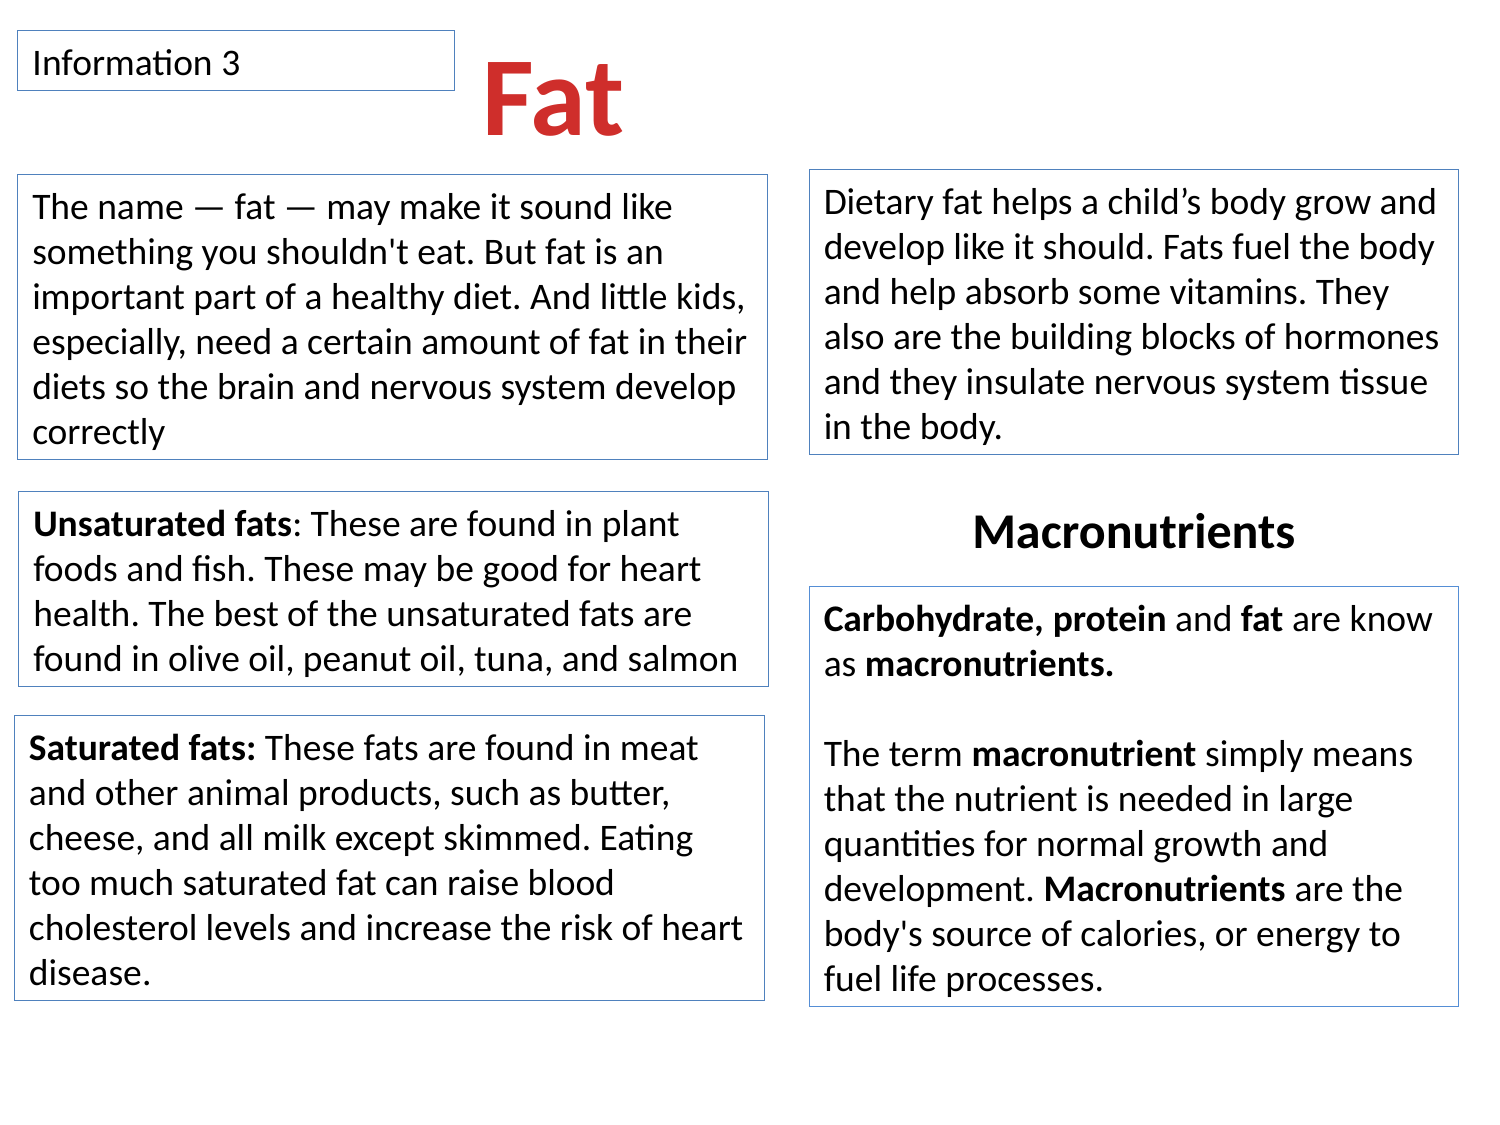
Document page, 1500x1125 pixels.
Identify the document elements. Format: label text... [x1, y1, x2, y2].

text_box Dietary fat helps a child’s body grow and develop like it should. Fats fuel the body and help absorb some vitamins. They also are the building blocks of hormones and they insulate nervous system tissue in the body. [809, 169, 1459, 455]
text_box Fat [467, 15, 640, 166]
text_box Information 3 [17, 30, 455, 91]
text_box Unsaturated fats: These are found in plant foods and fish. These may be good for heart health. The best of the unsaturated fats are found in olive oil, peanut oil, tuna, and salmon [18, 491, 769, 687]
text_box Macronutrients [832, 491, 1436, 567]
text_box The name — fat — may make it sound like something you shouldn't eat. But fat is an important part of a healthy diet. And little kids, especially, need a certain amount of fat in their diets so the brain and nervous system develop correctly [17, 174, 768, 460]
text_box Saturated fats: These fats are found in meat and other animal products, such as butter, cheese, and all milk except skimmed. Eating too much saturated fat can raise blood cholesterol levels and increase the risk of heart disease. [14, 715, 765, 1001]
text_box Carbohydrate, protein and fat are know as macronutrients. The term macronutrient simply means that the nutrient is needed in large quantities for normal growth and development. Macronutrients are the body's source of calories, or energy to fuel life processes. [809, 586, 1459, 1007]
